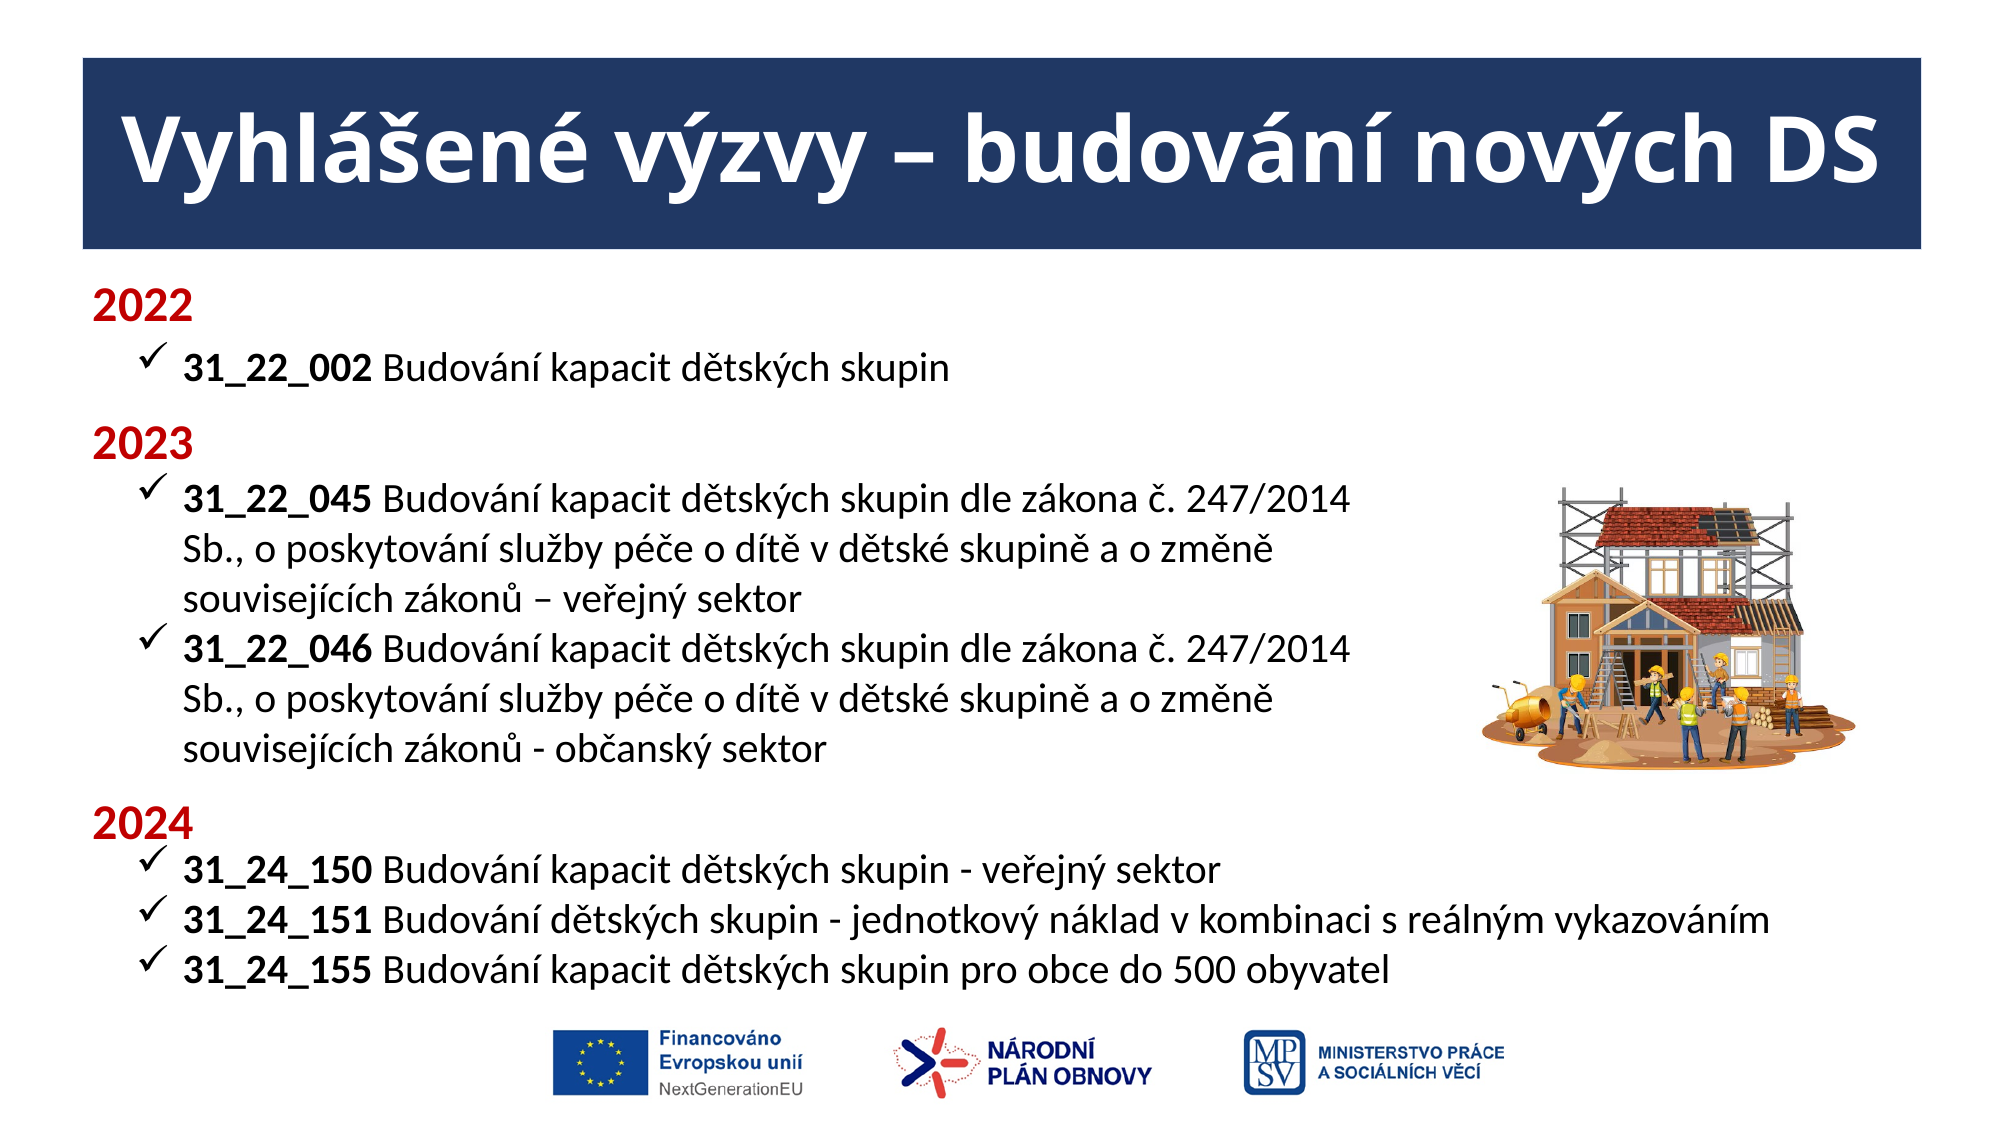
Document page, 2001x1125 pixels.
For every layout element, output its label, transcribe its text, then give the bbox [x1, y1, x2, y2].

text_box 2022 [78, 234, 455, 339]
text_box 31_22_045 Budování kapacit dětských skupin dle zákona č. 247/2014 Sb., o poskytování služby péče o dítě v dětské skupině a o změně souvisejících zákonů – veřejný sektor 31_22_046 Budování kapacit dětských skupin dle zákona č. 247/2014 Sb., o poskytování služby péče o dítě v dětské skupině a o změně souvisejících zákonů - občanský sektor [121, 463, 1438, 779]
text_box 31_22_002 Budování kapacit dětských skupin [121, 282, 1311, 398]
text_box 2023 [78, 372, 455, 477]
title Vyhlášené výzvy – budování nových DS [82, 57, 1922, 250]
picture [545, 1016, 1504, 1110]
text_box 2024 [78, 751, 455, 857]
picture [1475, 483, 1861, 774]
text_box 31_24_150 Budování kapacit dětských skupin - veřejný sektor 31_24_151 Budování dětských skupin - jednotkový náklad v kombinaci s reálným vykazováním 31_24_155 Budování kapacit dětských skupin pro obce do 500 obyvatel [121, 834, 1896, 1000]
